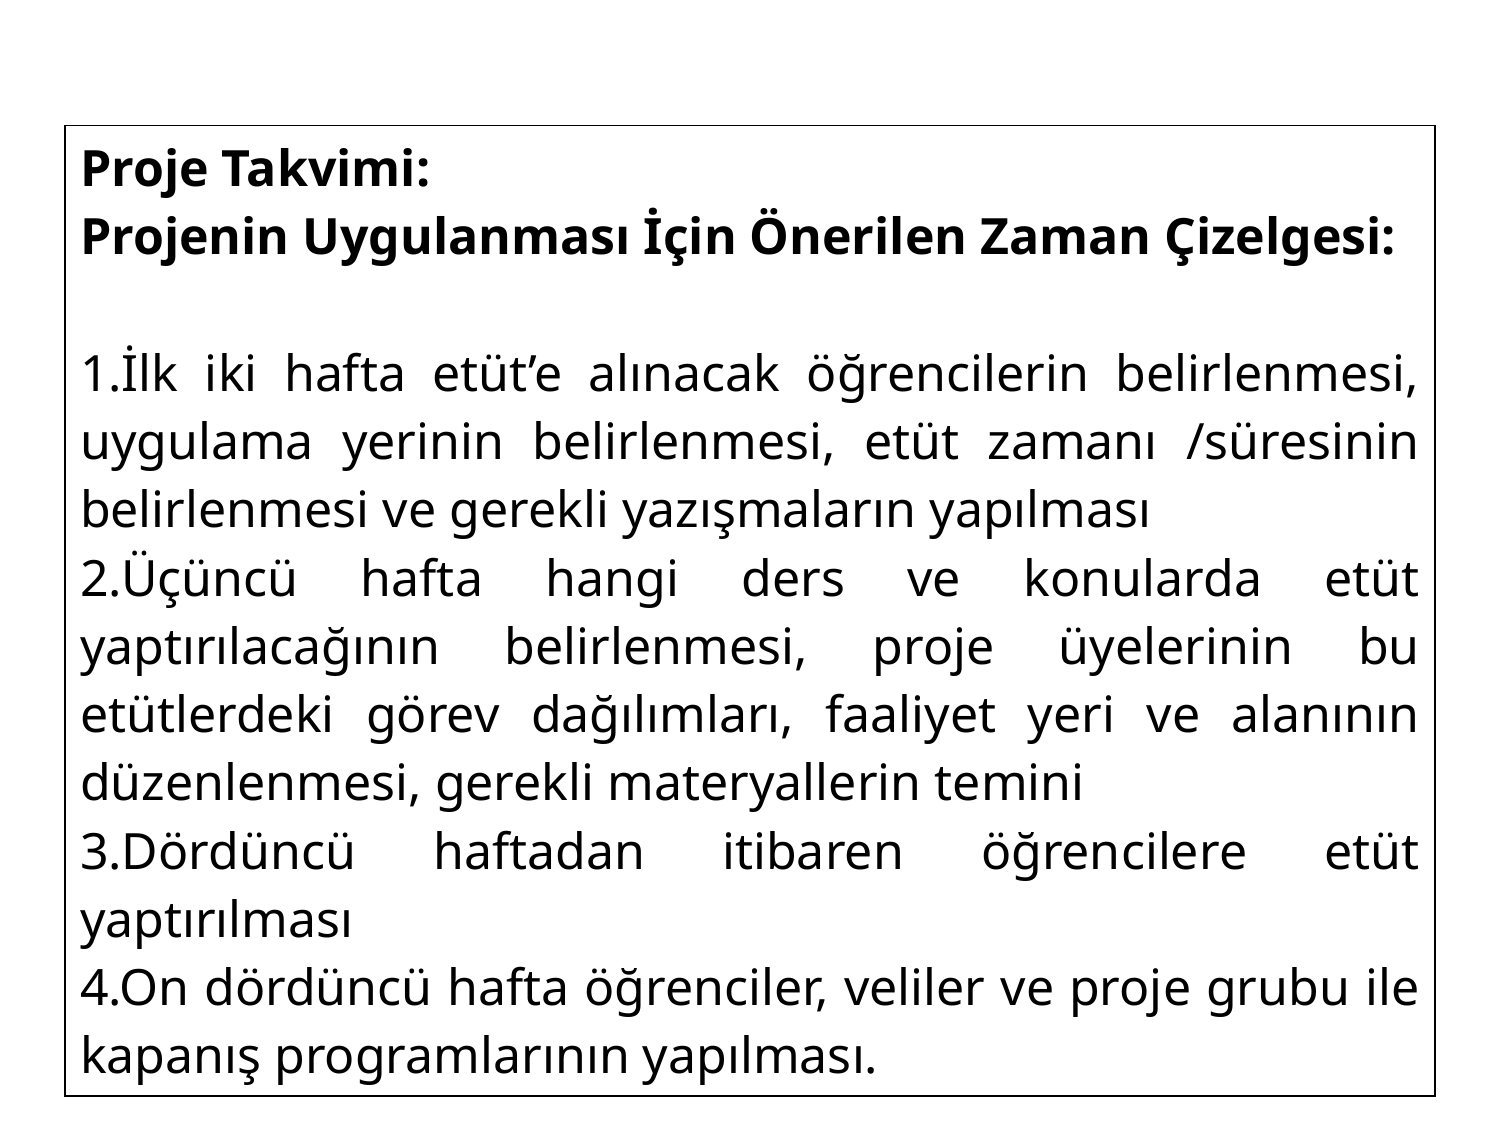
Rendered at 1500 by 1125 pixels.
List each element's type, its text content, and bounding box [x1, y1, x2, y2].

table_header Proje Takvimi: Projenin Uygulanması İçin Önerilen Zaman Çizelgesi: 1.İlk iki hafta etüt’e alınacak öğrencilerin belirlenmesi, uygulama yerinin belirlenmesi, etüt zamanı /süresinin belirlenmesi ve gerekli yazışmaların yapılması 2.Üçüncü hafta hangi ders ve konularda etüt yaptırılacağının belirlenmesi, proje üyelerinin bu etütlerdeki görev dağılımları, faaliyet yeri ve alanının düzenlenmesi, gerekli materyallerin temini 3.Dördüncü haftadan itibaren öğrencilere etüt yaptırılması 4.On dördüncü hafta öğrenciler, veliler ve proje grubu ile kapanış programlarının yapılması. [66, 126, 1434, 1095]
